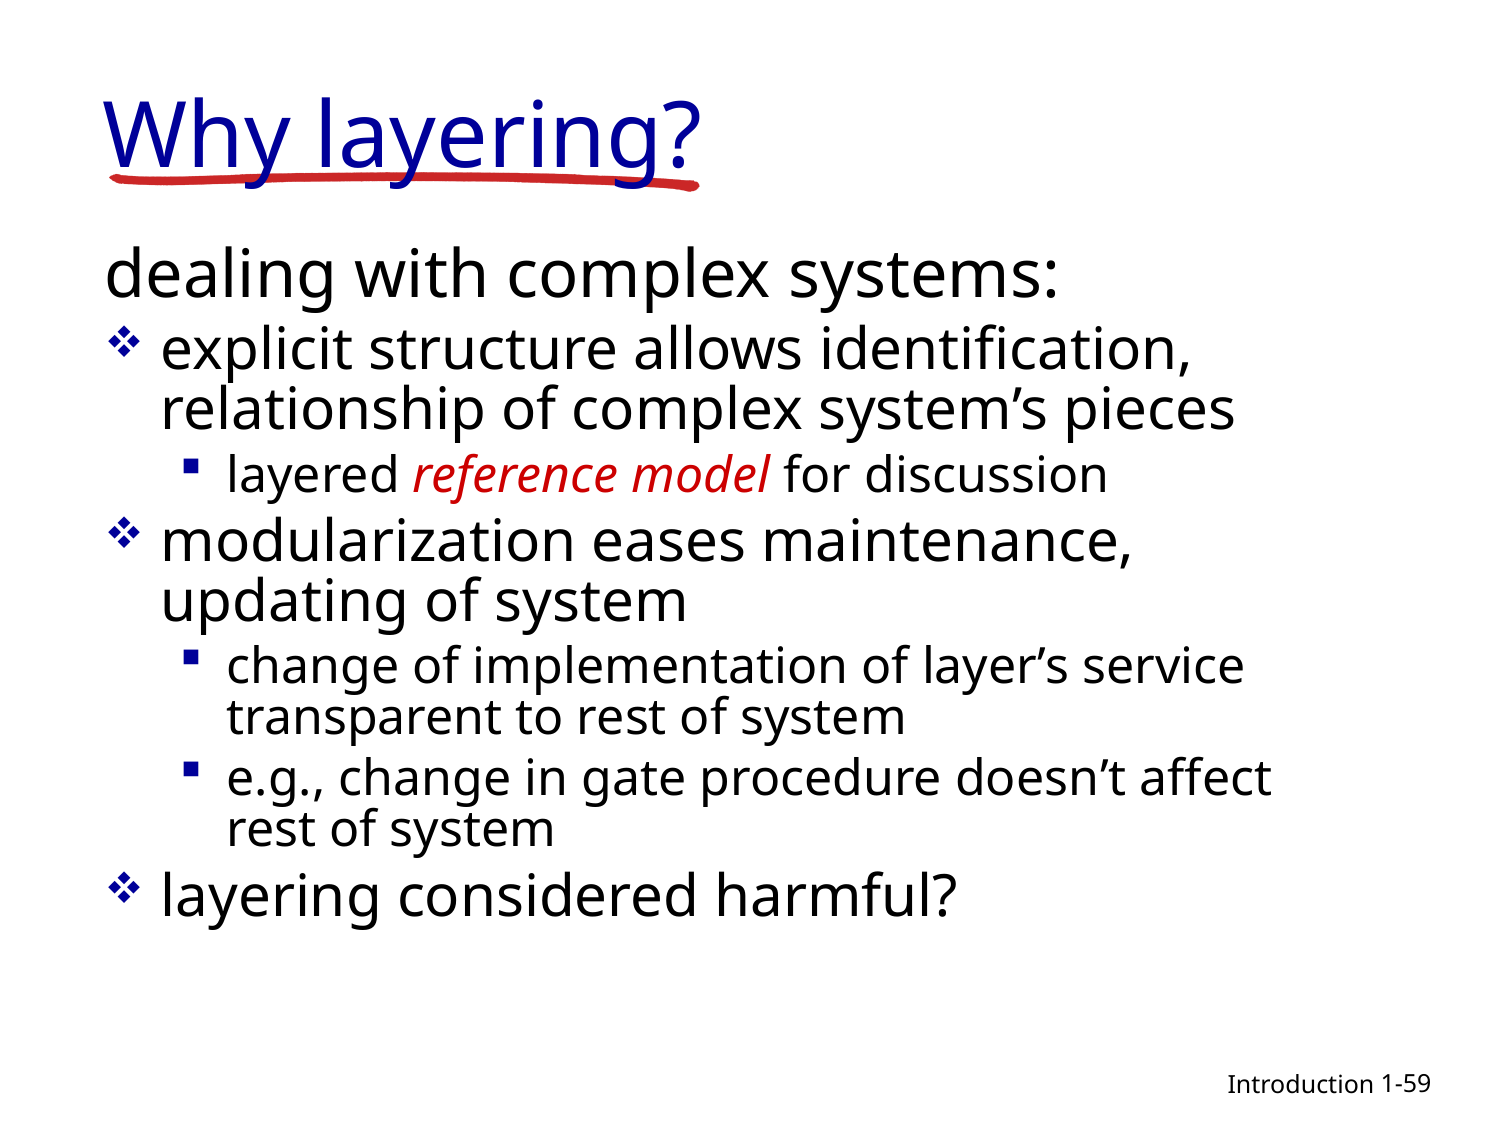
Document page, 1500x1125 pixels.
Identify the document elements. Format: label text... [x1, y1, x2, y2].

picture [105, 167, 707, 197]
footer Introduction [914, 1060, 1391, 1109]
title Why layering? [87, 37, 1363, 226]
list dealing with complex systems: explicit structure allows identification, relationship of complex system’s pieces layered reference model for discussion modularization eases maintenance, updating of system change of implementation of layer’s service transparent to rest of system e.g., change in gate procedure doesn’t affect rest of system layering considered harmful? [89, 235, 1365, 999]
slide_number 1-59 [1365, 1059, 1477, 1106]
